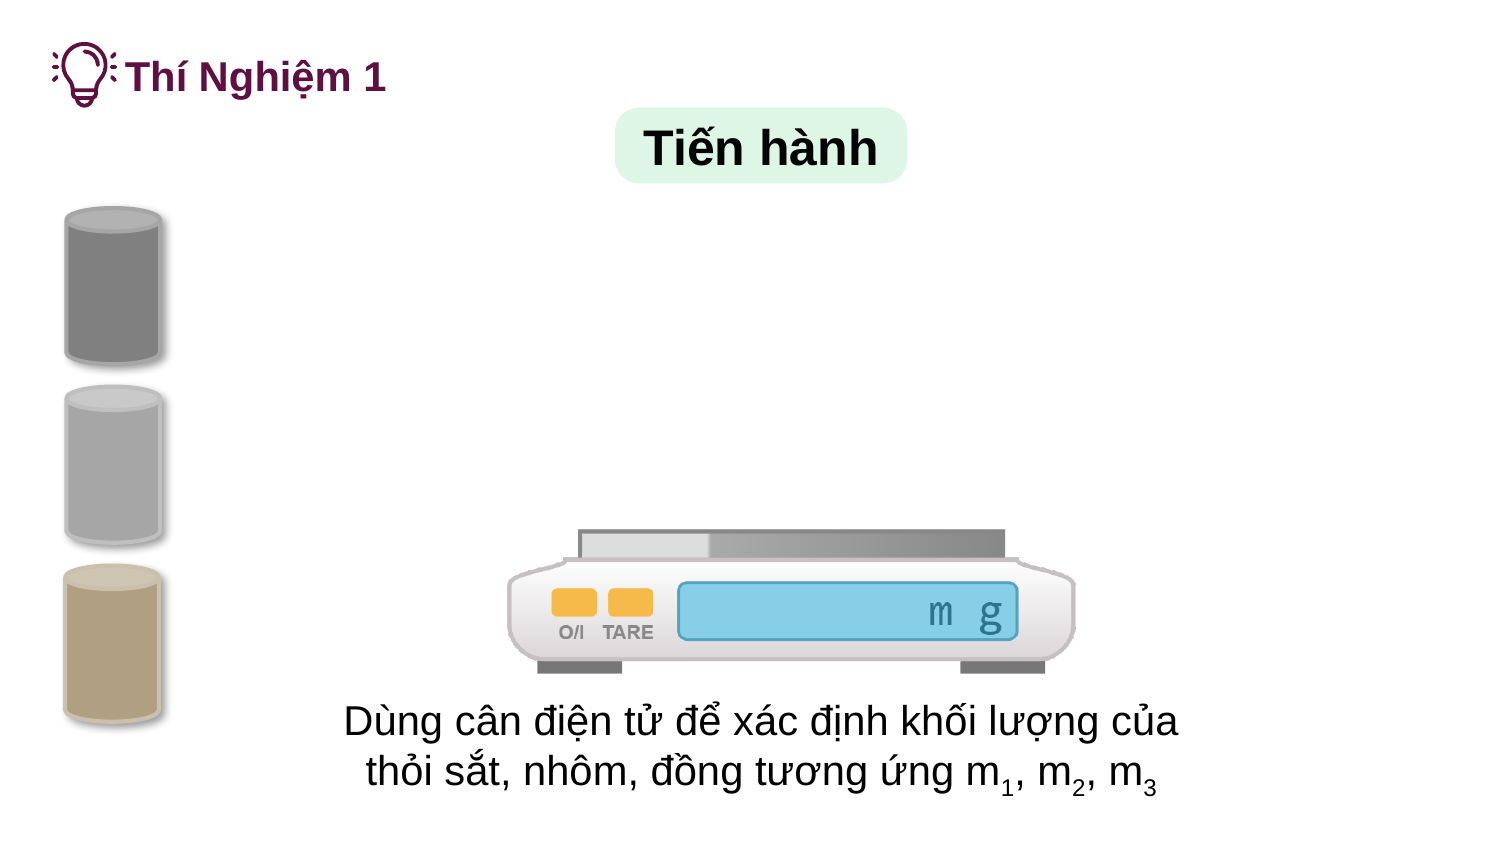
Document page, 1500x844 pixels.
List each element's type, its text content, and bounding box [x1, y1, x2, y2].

text_box [64, 384, 163, 545]
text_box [51, 41, 118, 108]
text_box [63, 563, 161, 724]
text_box Dùng cân điện tử để xác định khối lượng của thỏi sắt, nhôm, đồng tương ứng m1, m2, m3 [325, 664, 1198, 816]
text_box Tiến hành [612, 105, 910, 186]
picture [503, 526, 1078, 678]
text_box Thí Nghiệm 1 [118, 48, 402, 115]
text_box [64, 206, 163, 367]
